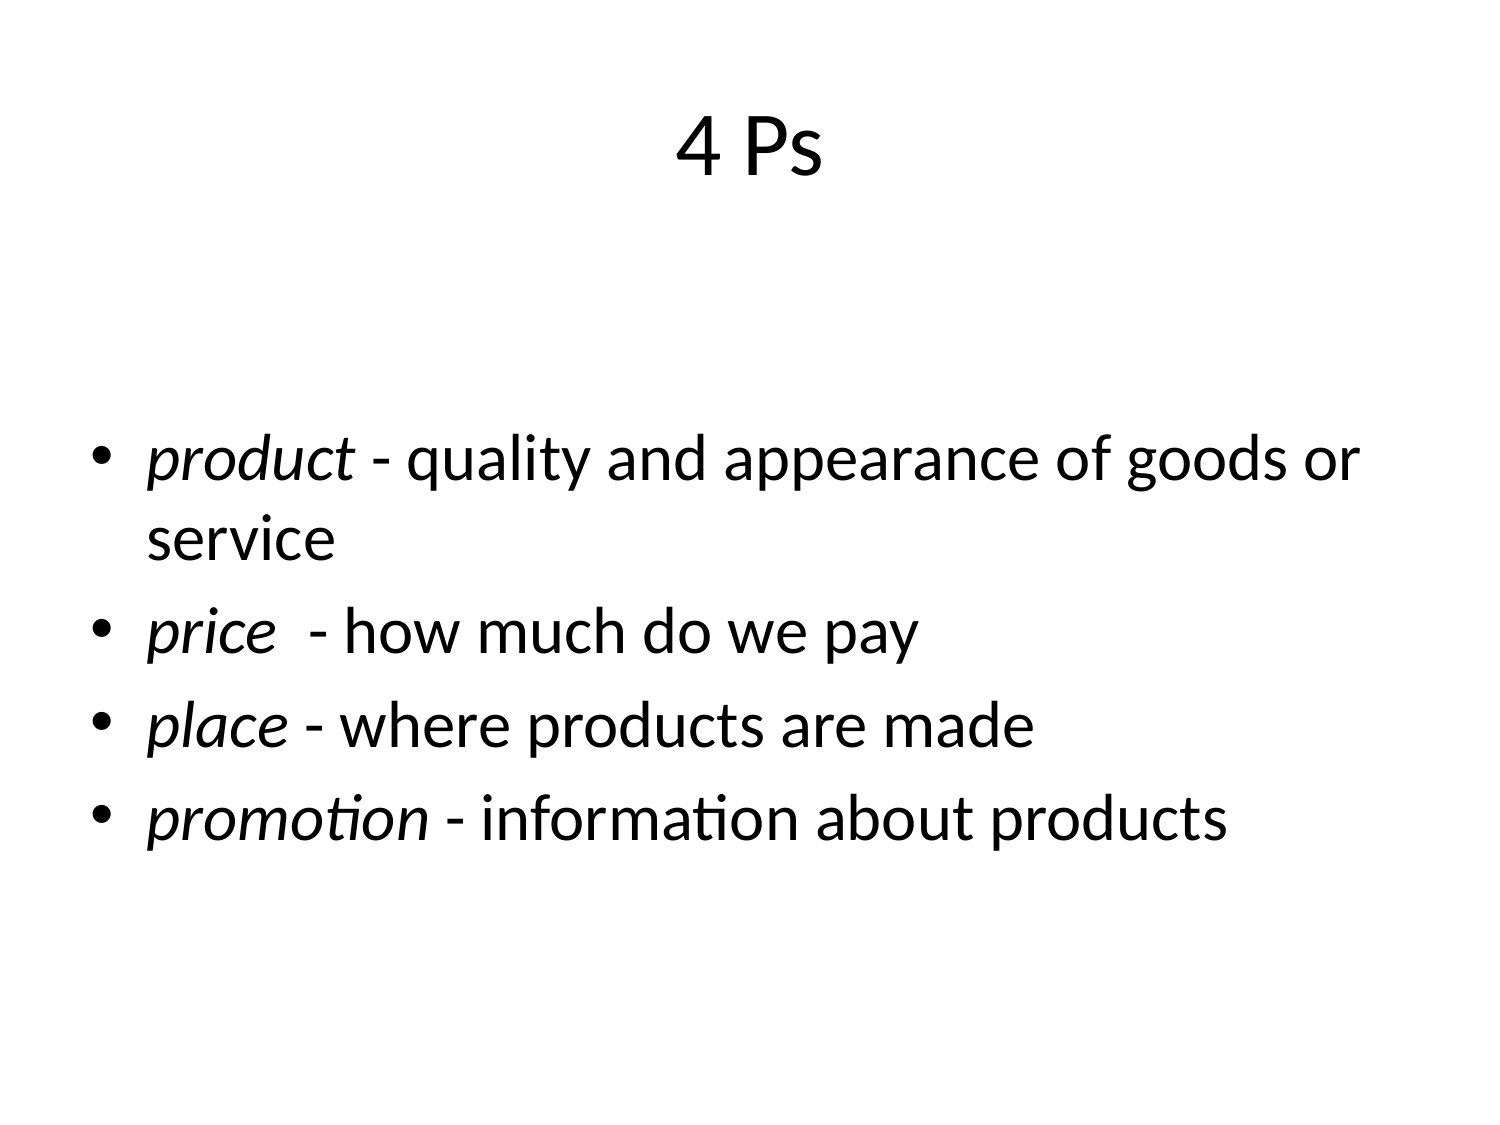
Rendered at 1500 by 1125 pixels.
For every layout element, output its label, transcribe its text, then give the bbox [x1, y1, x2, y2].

list product - quality and appearance of goods or service price - how much do we pay place - where products are made promotion - information about products [75, 262, 1425, 1005]
title 4 Ps [75, 45, 1425, 233]
